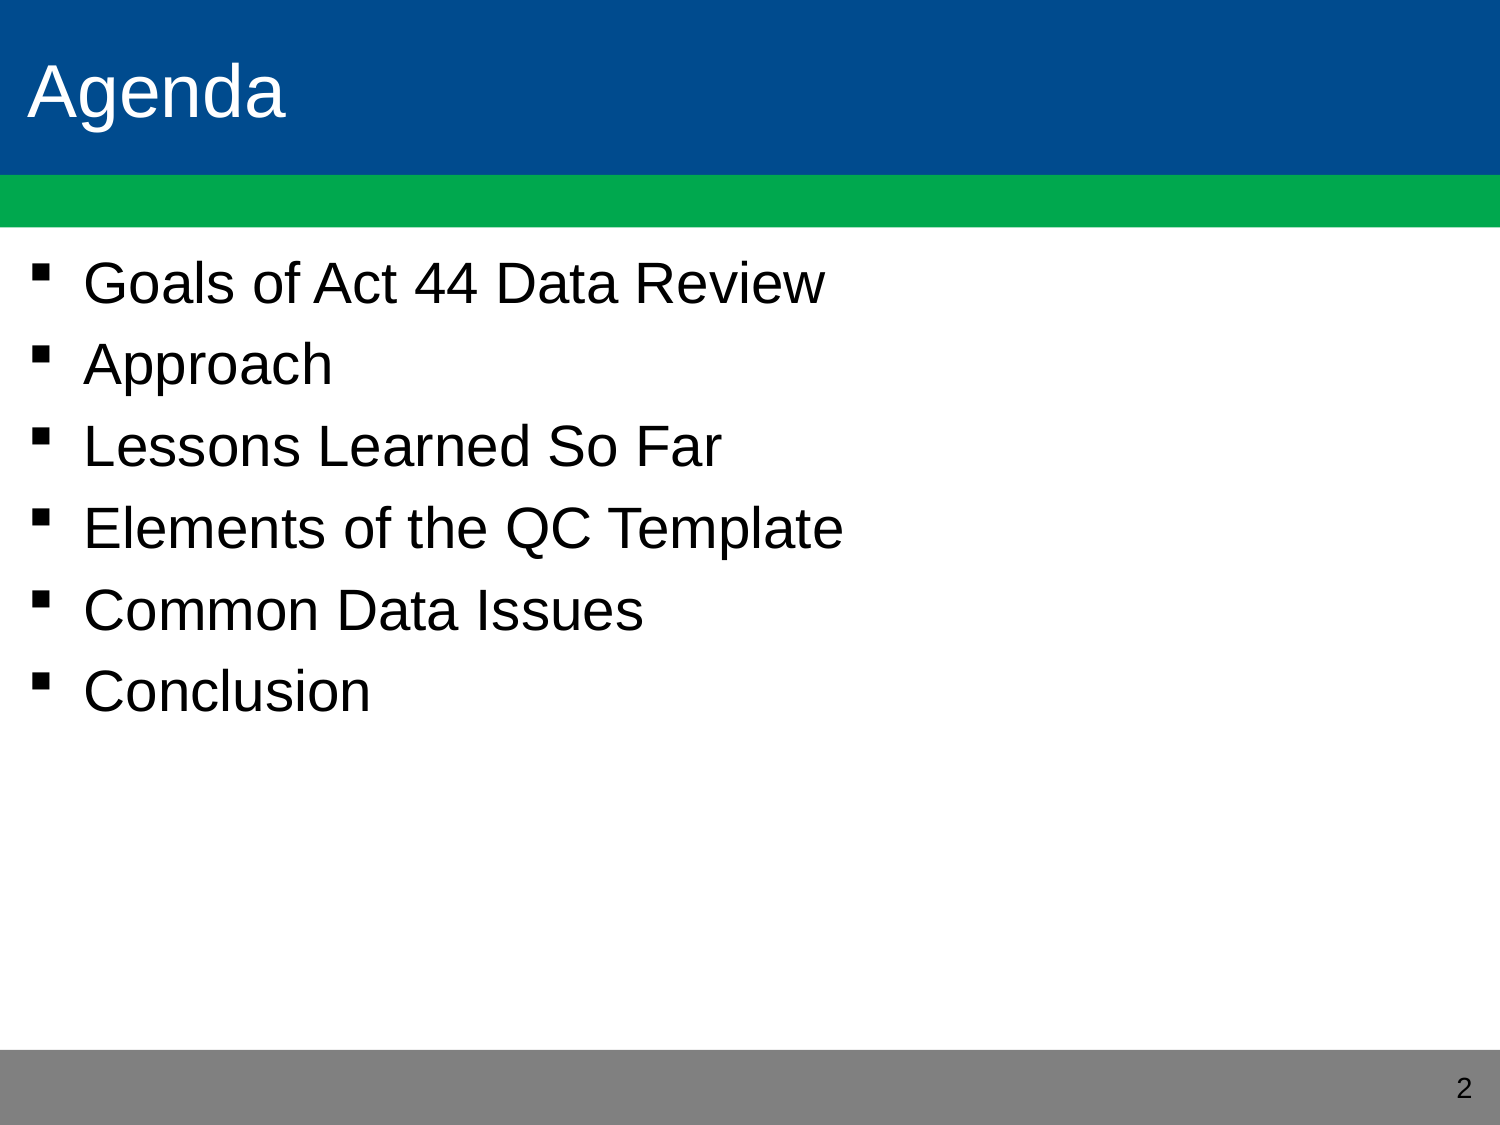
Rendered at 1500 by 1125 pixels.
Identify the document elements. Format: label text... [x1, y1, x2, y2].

title Agenda [12, 0, 1475, 175]
list Goals of Act 44 Data Review Approach Lessons Learned So Far Elements of the QC Template Common Data Issues Conclusion [12, 237, 1475, 1038]
